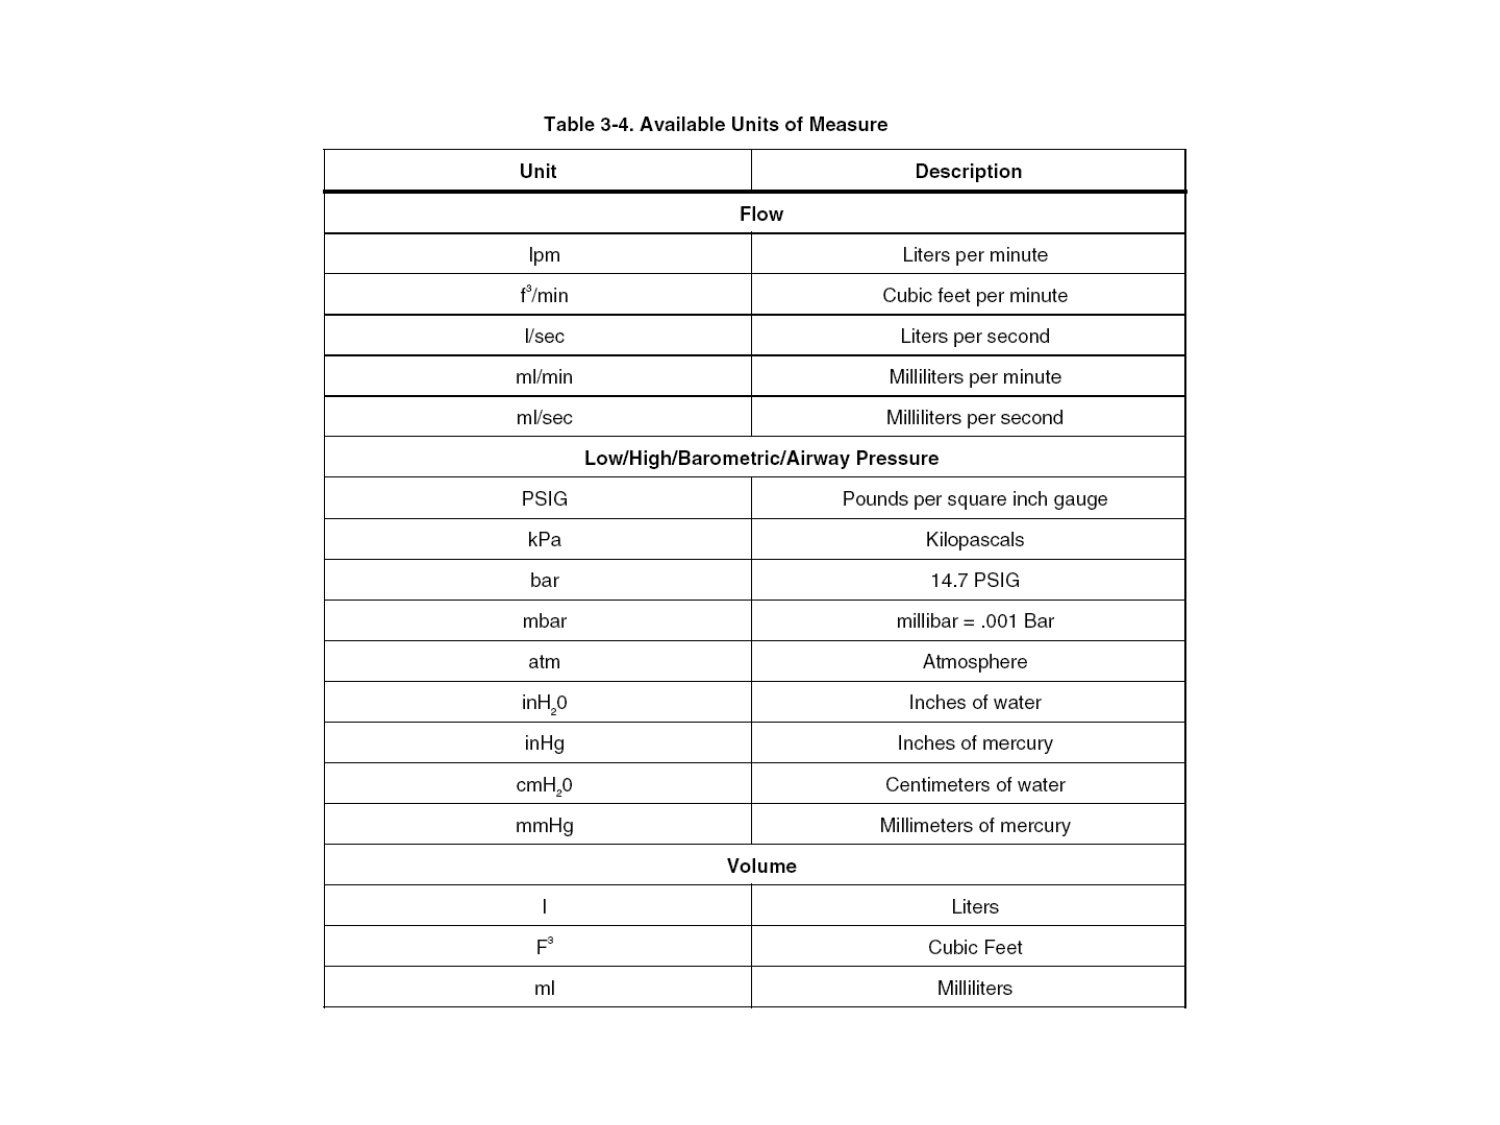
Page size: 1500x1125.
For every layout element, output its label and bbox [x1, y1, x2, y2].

picture [299, 104, 1201, 1021]
